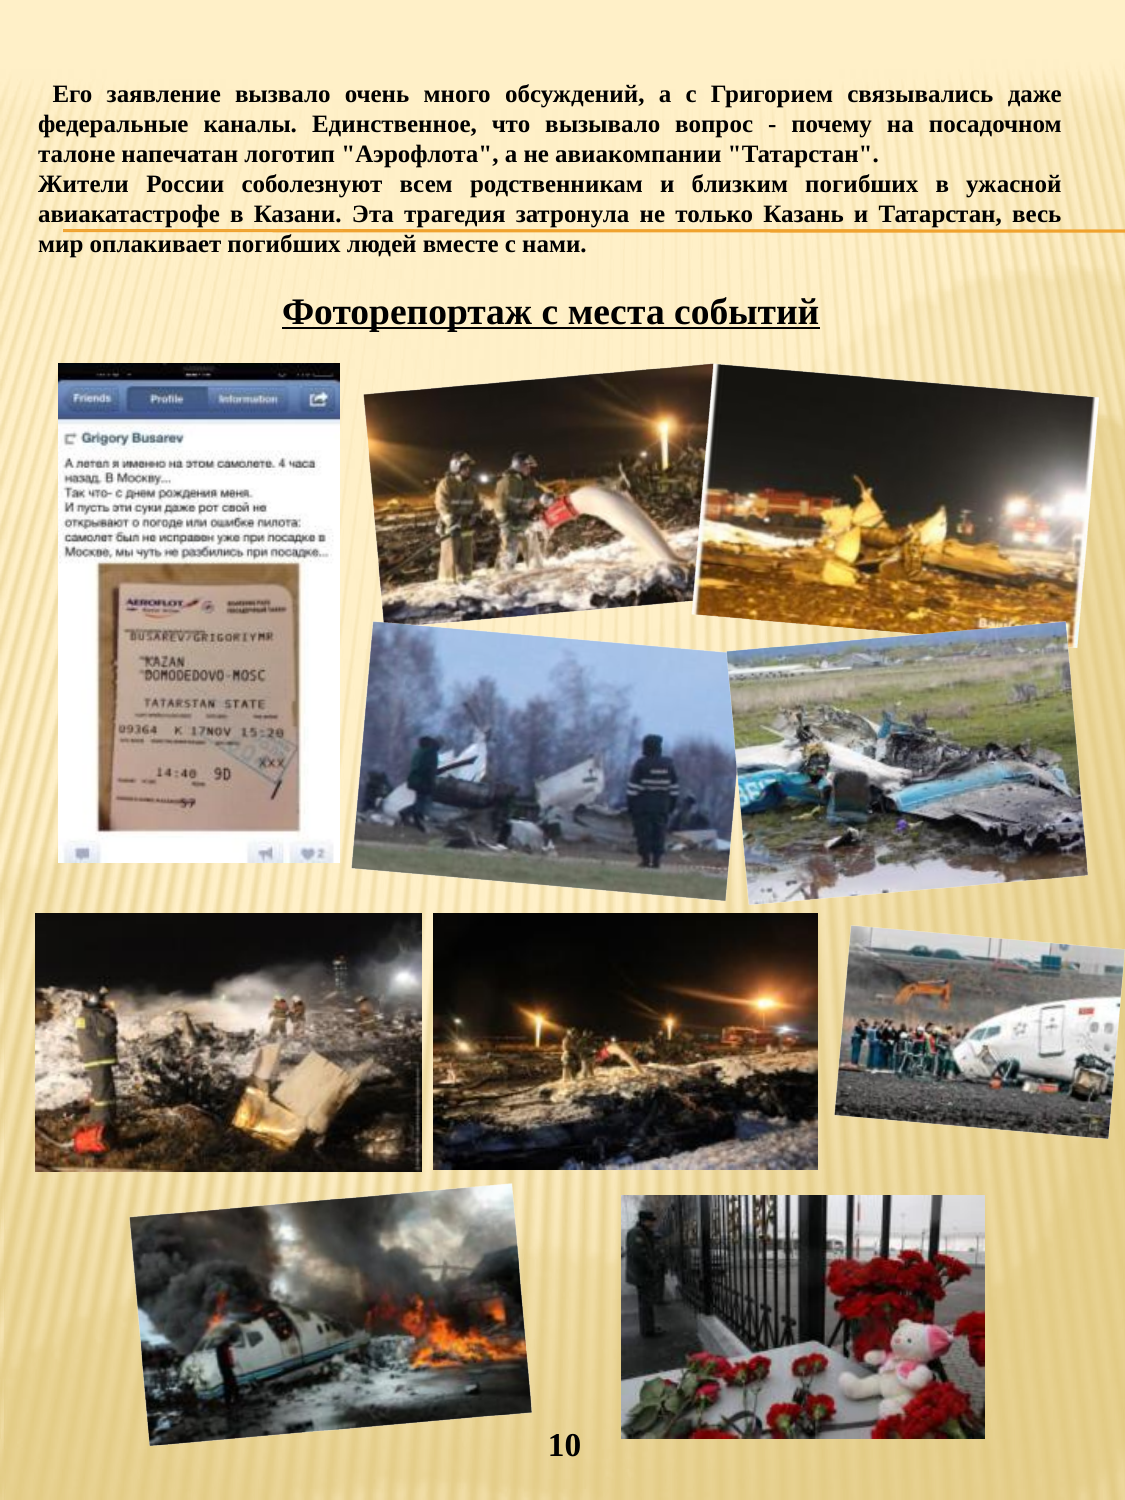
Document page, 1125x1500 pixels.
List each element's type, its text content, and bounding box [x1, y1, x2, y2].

picture [34, 913, 422, 1172]
picture [352, 364, 1098, 904]
picture [620, 1195, 985, 1439]
text_box Его заявление вызвало очень много обсуждений, а с Григорием связывались даже федеральные каналы. Единственное, что вызывало вопрос - почему на посадочном талоне напечатан логотип "Аэрофлота", а не авиакомпании "Татарстан". Жители России соболезнуют всем родственникам и близким погибших в ужасной авиакатастрофе в Казани. Эта трагедия затронула не только Казань и Татарстан, весь мир оплакивает погибших людей вместе с нами. Фоторепортаж с места событий [23, 70, 1079, 1420]
slide_number 10 [23, 1415, 1106, 1471]
picture [433, 913, 818, 1171]
picture [58, 363, 341, 863]
picture [130, 1184, 531, 1445]
picture [835, 926, 1124, 1138]
